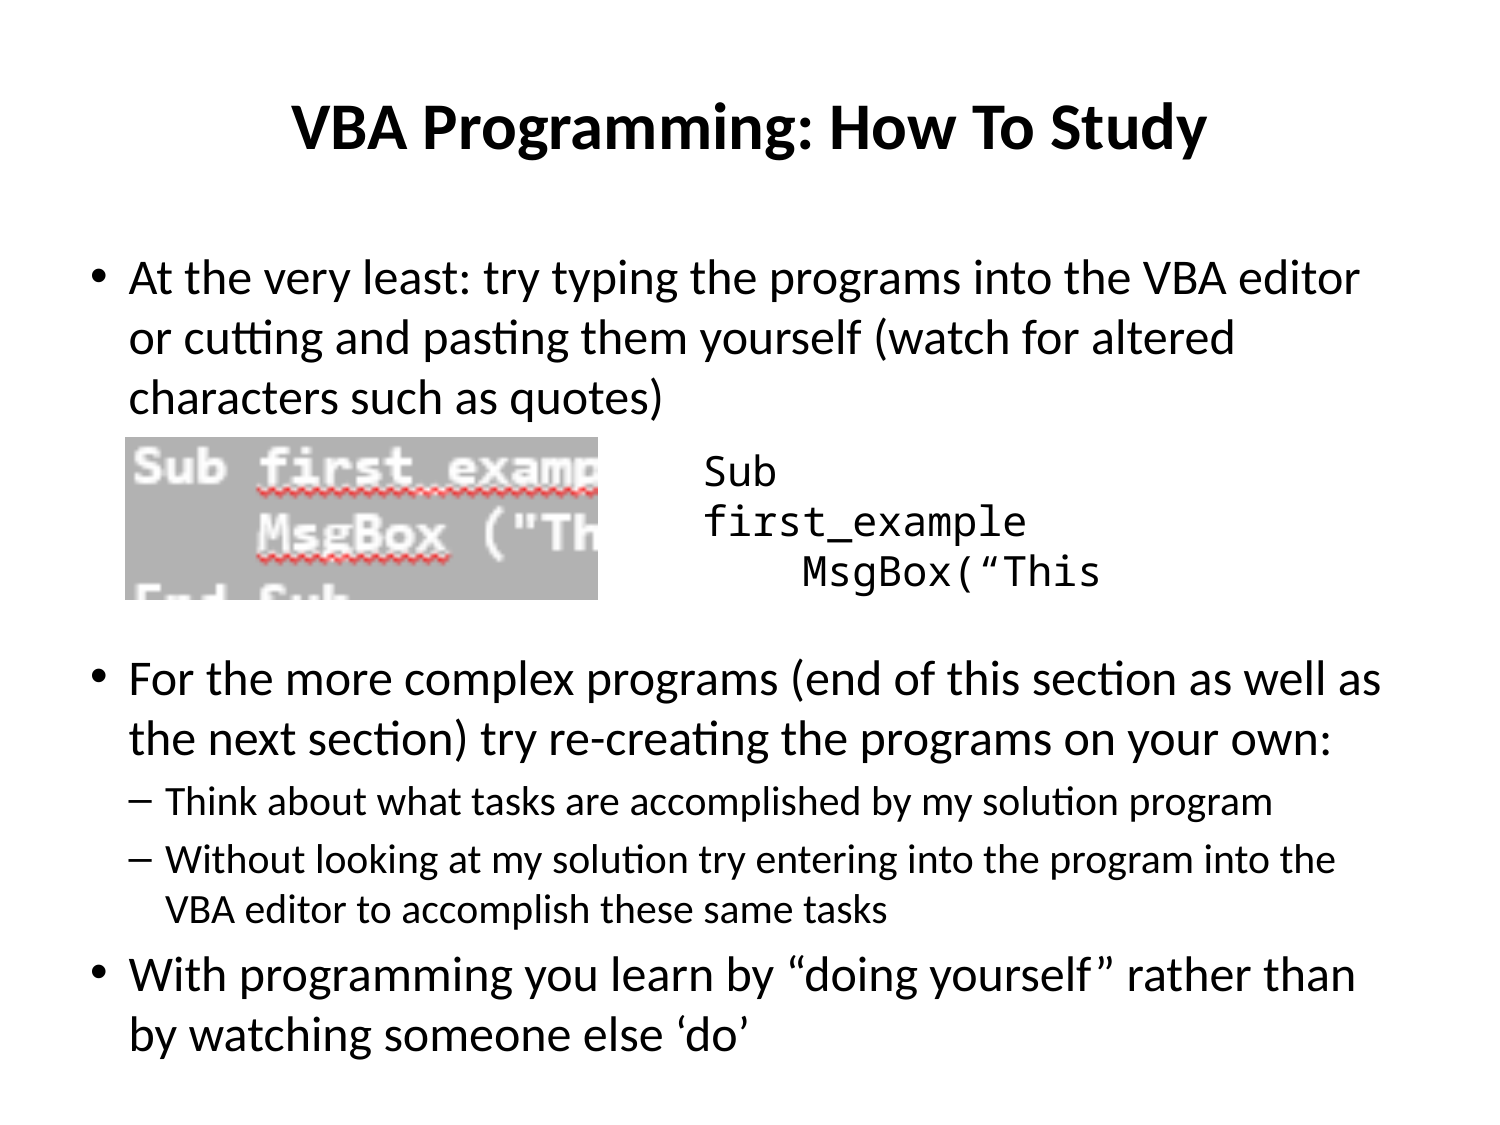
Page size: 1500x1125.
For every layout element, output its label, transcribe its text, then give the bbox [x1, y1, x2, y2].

title VBA Programming: How To Study [75, 45, 1425, 200]
list At the very least: try typing the programs into the VBA editor or cutting and pasting them yourself (watch for altered characters such as quotes) For the more complex programs (end of this section as well as the next section) try re-creating the programs on your own: Think about what tasks are accomplished by my solution program Without looking at my solution try entering into the program into the VBA editor to accomplish these same tasks With programming you learn by “doing yourself” rather than by watching someone else ‘do’ [75, 237, 1425, 1063]
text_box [124, 437, 1126, 601]
